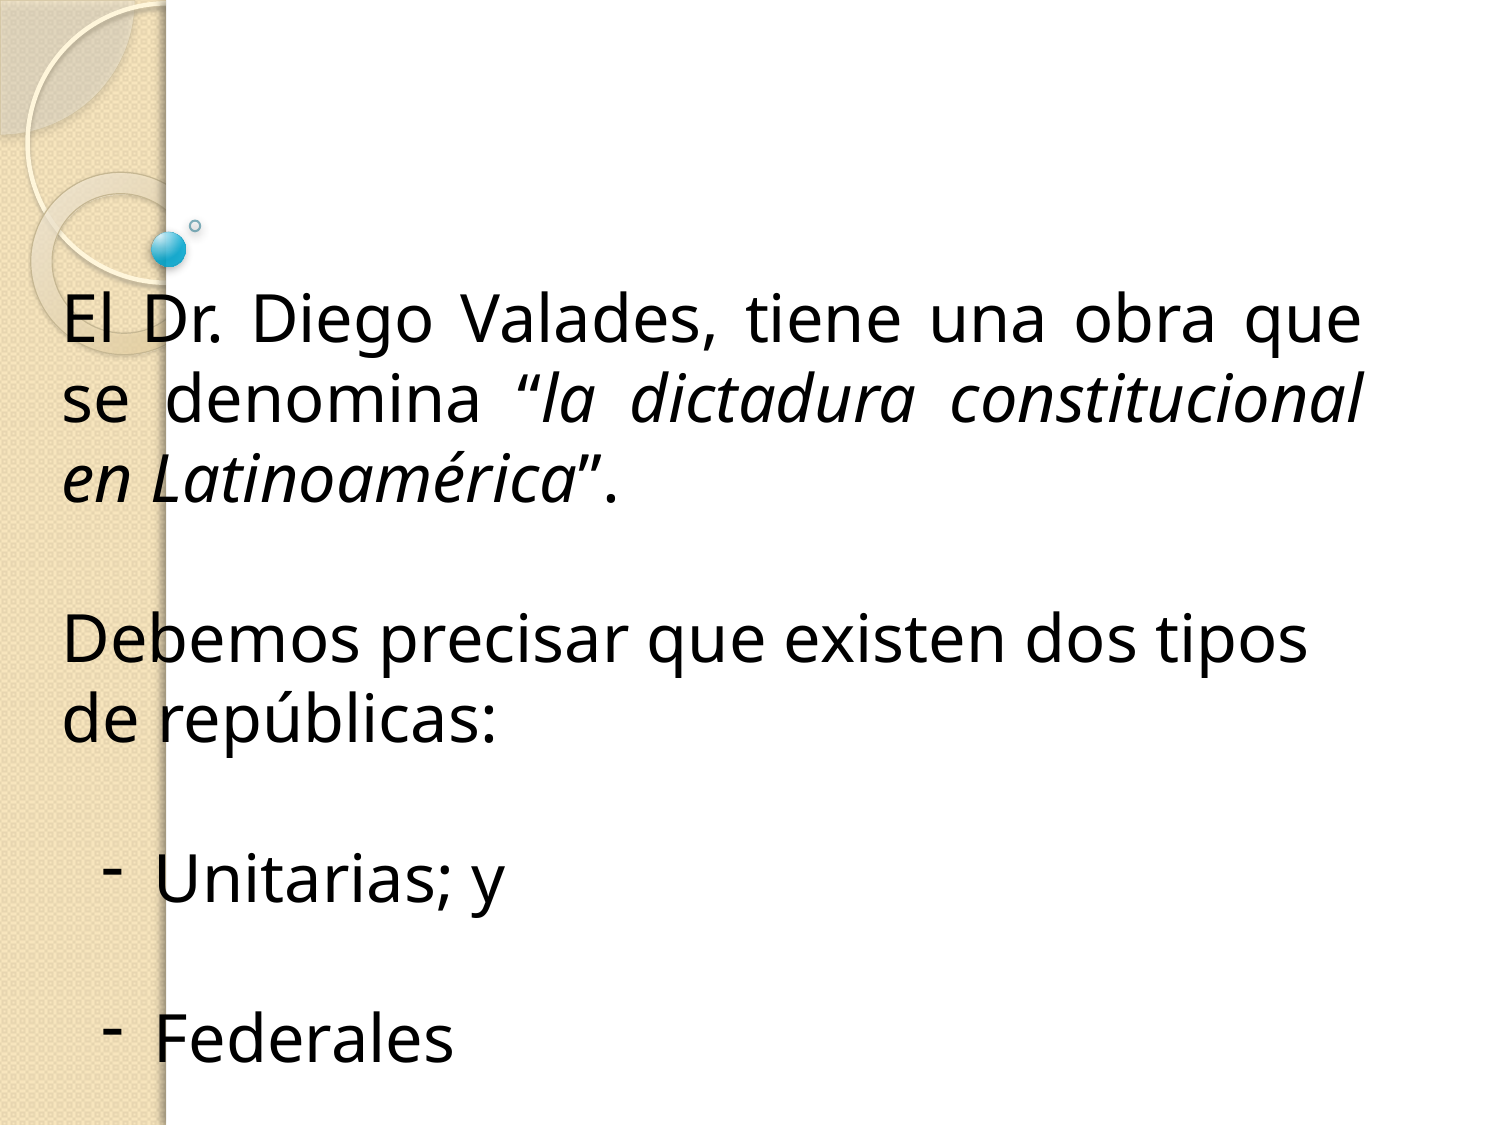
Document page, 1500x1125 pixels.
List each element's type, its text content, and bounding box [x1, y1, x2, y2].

text_box El Dr. Diego Valades, tiene una obra que se denomina “la dictadura constitucional en Latinoamérica”. Debemos precisar que existen dos tipos de repúblicas: Unitarias; y Federales [46, 188, 1381, 1083]
